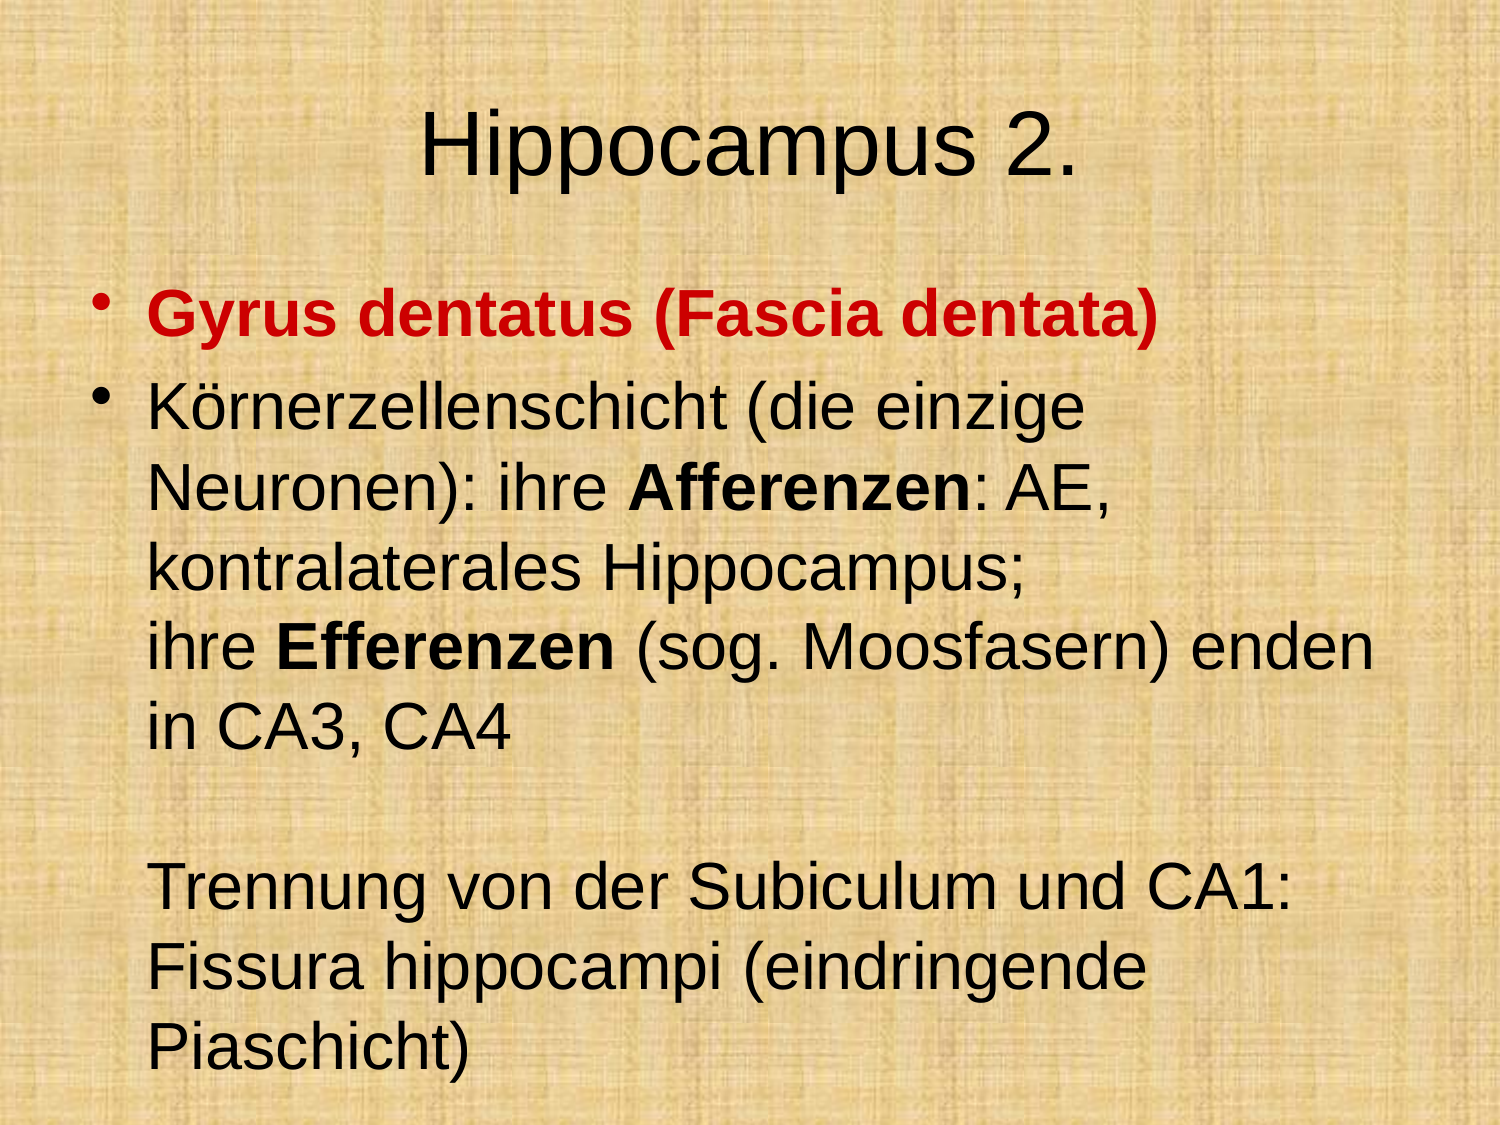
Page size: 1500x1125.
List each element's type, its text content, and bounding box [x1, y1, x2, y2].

list Gyrus dentatus (Fascia dentata) Körnerzellenschicht (die einzige Neuronen): ihre Afferenzen: AE, kontralaterales Hippocampus; ihre Efferenzen (sog. Moosfasern) enden in CA3, CA4 Trennung von der Subiculum und CA1: Fissura hippocampi (eindringende Piaschicht) [75, 262, 1425, 1005]
picture [0, 0, 1500, 1125]
title Hippocampus 2. [75, 45, 1425, 233]
